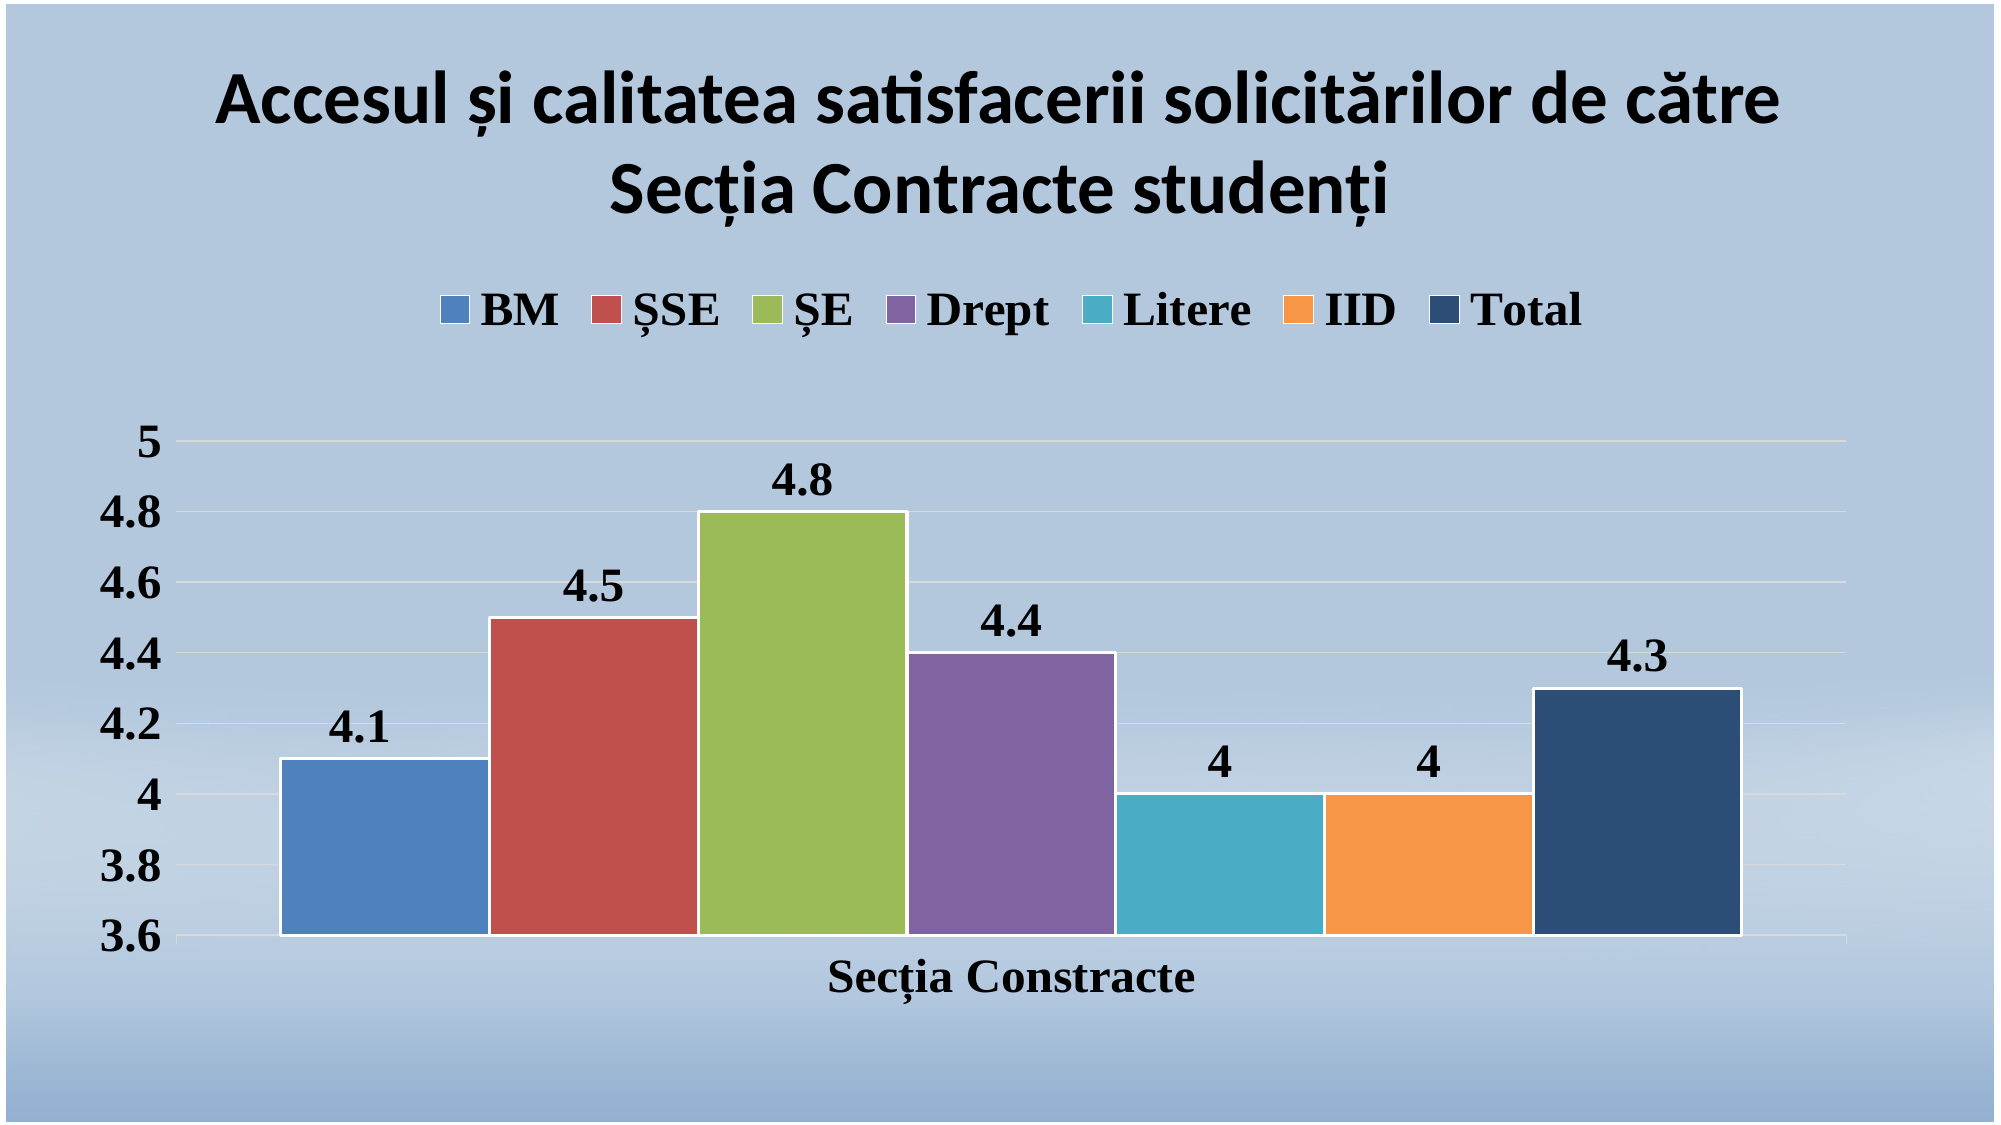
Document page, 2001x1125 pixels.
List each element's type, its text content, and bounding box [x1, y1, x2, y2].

title Accesul și calitatea satisfacerii solicitărilor de către Secția Contracte studenți [99, 45, 1900, 233]
chart [99, 262, 1901, 1006]
picture [0, 0, 2001, 1125]
